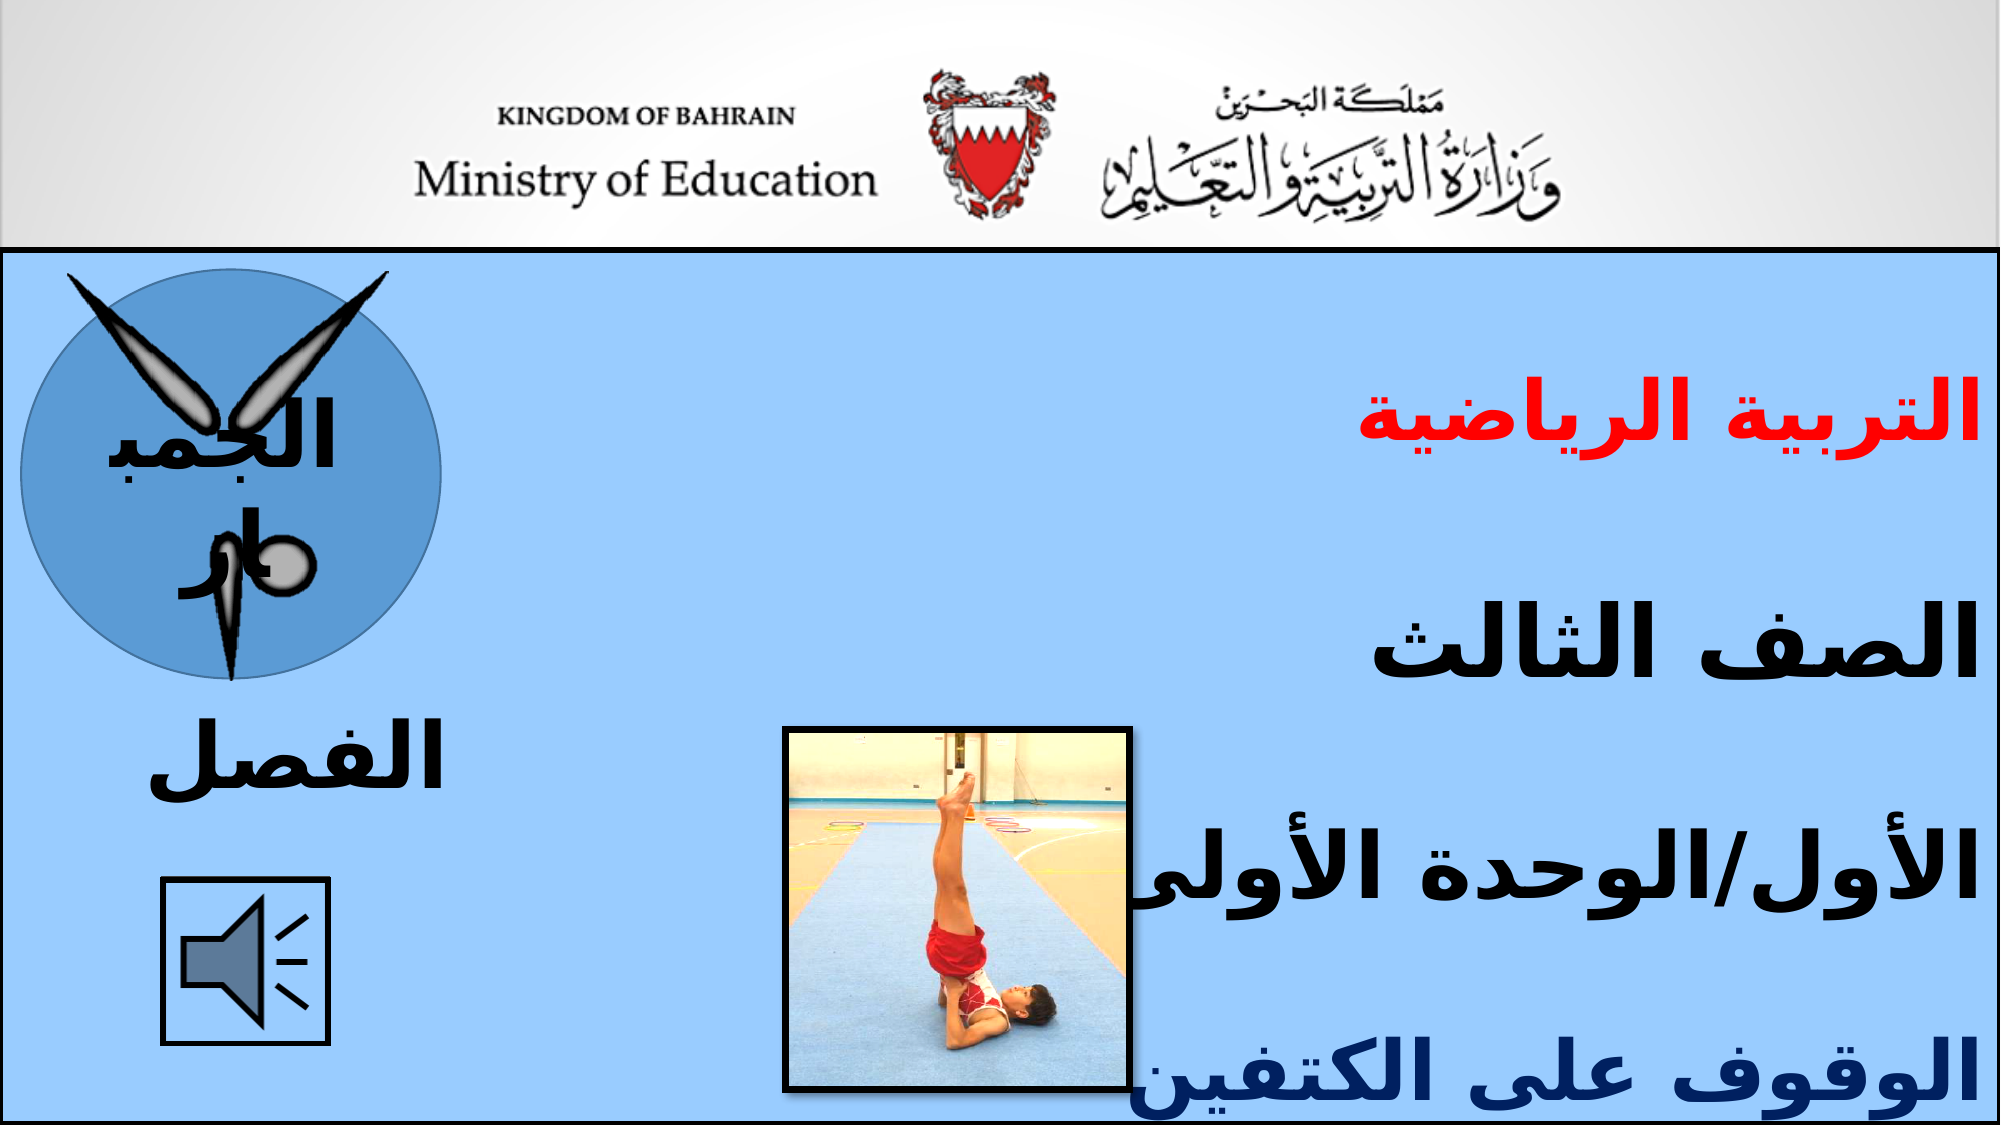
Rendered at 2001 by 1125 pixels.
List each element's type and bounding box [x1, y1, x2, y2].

picture [0, 0, 2001, 1125]
picture [160, 875, 332, 1047]
picture [788, 732, 1127, 1087]
text_box [0, 250, 2000, 700]
picture [1657, 875, 1830, 1047]
